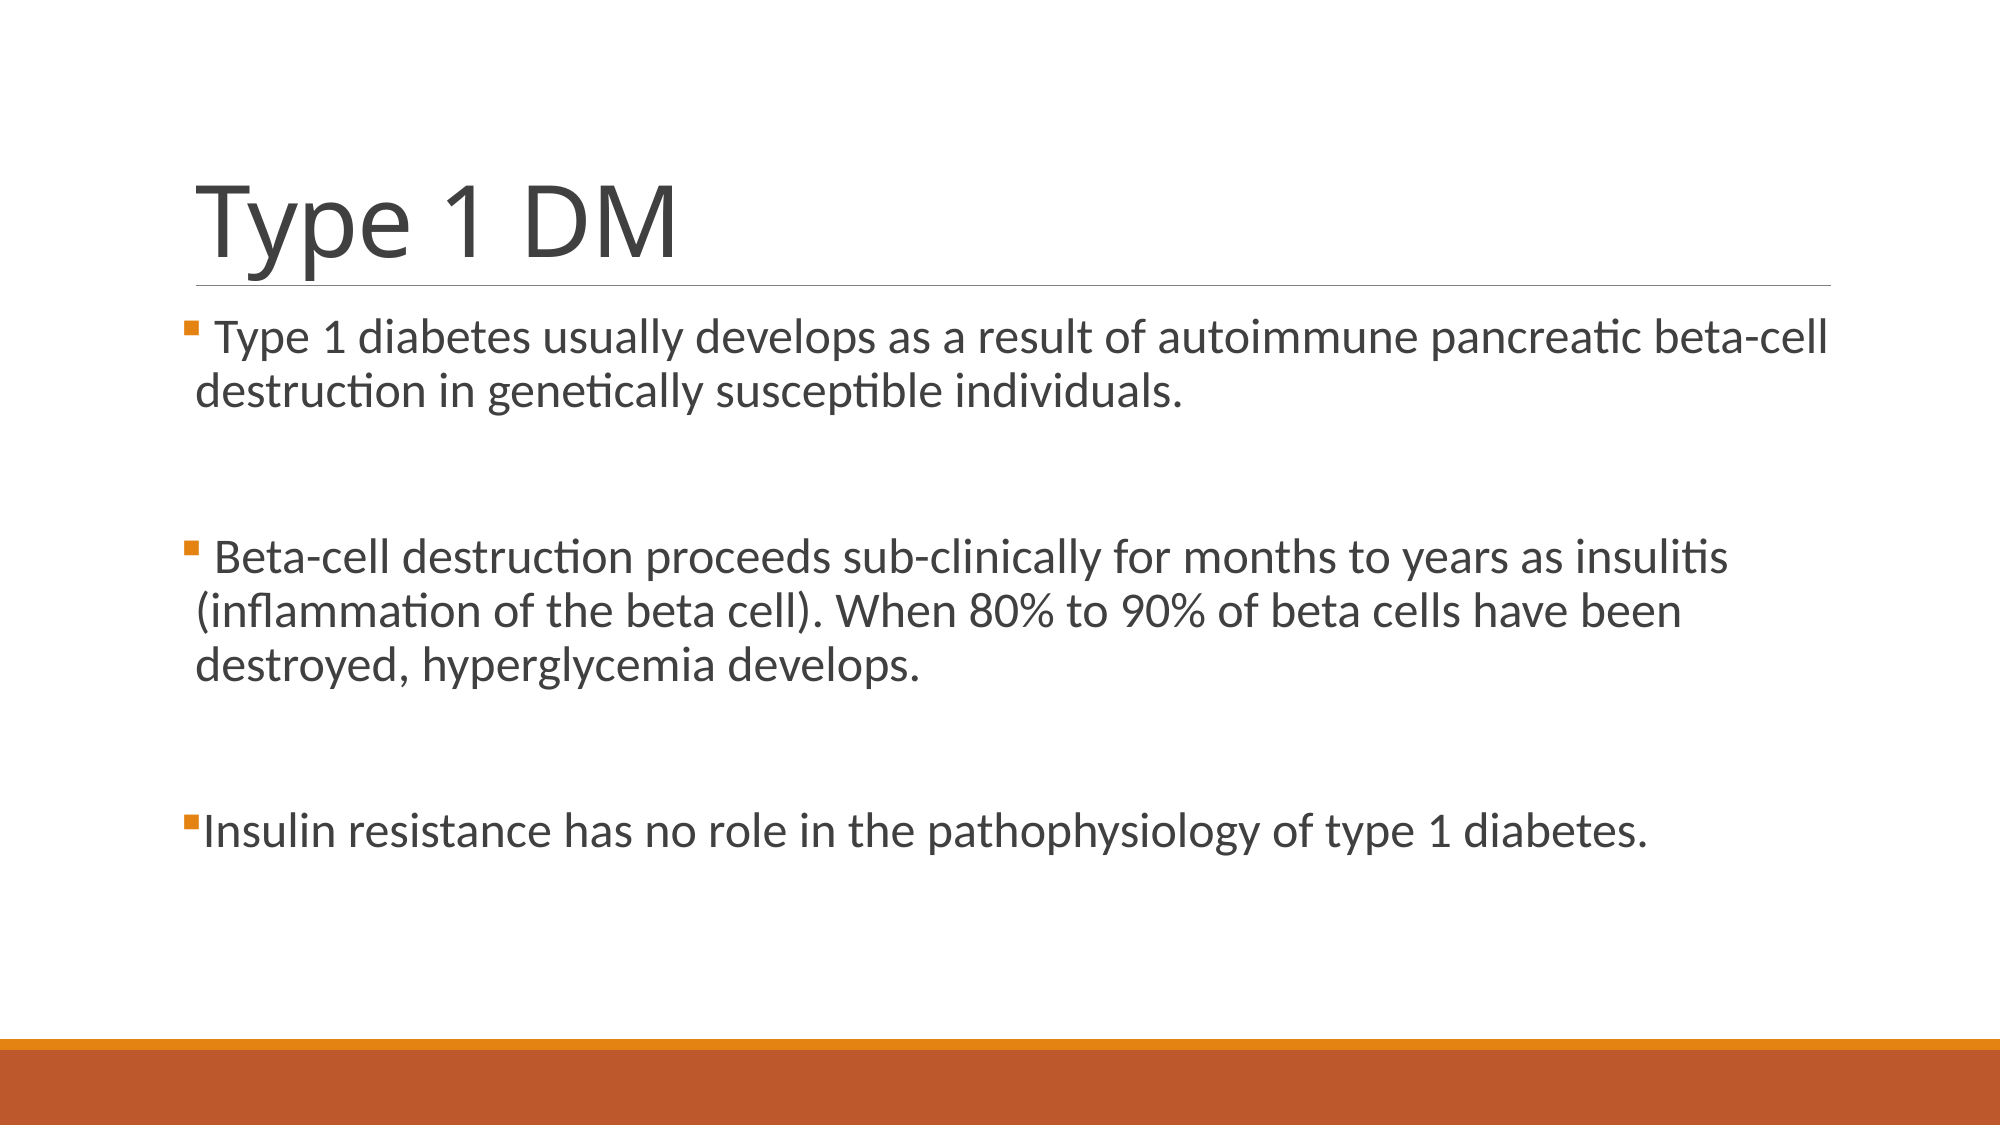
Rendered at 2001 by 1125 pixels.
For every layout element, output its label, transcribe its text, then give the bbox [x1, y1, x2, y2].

title Type 1 DM [180, 47, 1830, 285]
list Type 1 diabetes usually develops as a result of autoimmune pancreatic beta-cell destruction in genetically susceptible individuals. Beta-cell destruction proceeds sub-clinically for months to years as insulitis (inflammation of the beta cell). When 80% to 90% of beta cells have been destroyed, hyperglycemia develops. Insulin resistance has no role in the pathophysiology of type 1 diabetes. [180, 302, 1830, 963]
